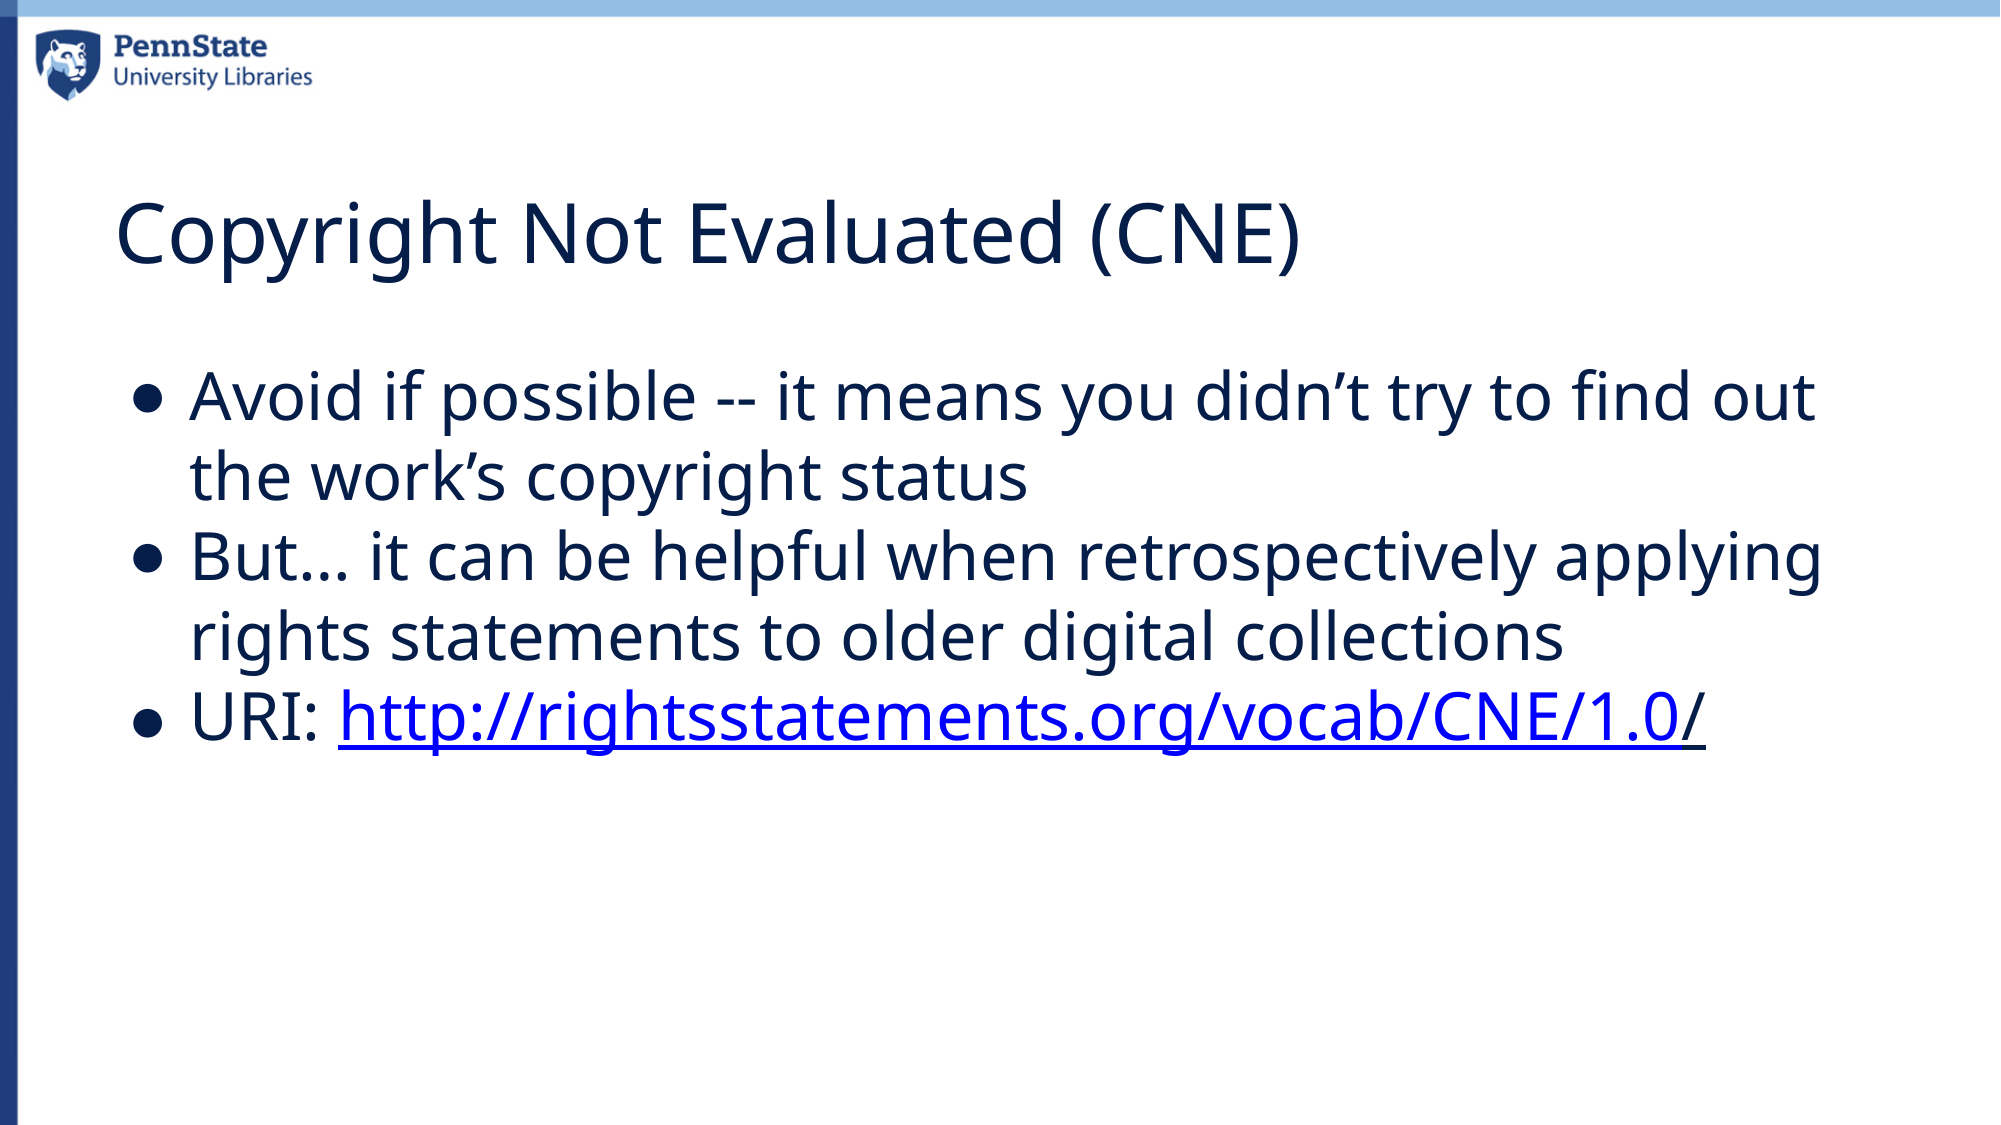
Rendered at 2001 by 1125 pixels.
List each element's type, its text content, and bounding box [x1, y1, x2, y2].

picture [0, 0, 2000, 1125]
list Avoid if possible -- it means you didn’t try to find out the work’s copyright status But… it can be helpful when retrospectively applying rights statements to older digital collections URI: http://rightsstatements.org/vocab/CNE/1.0/ [99, 346, 1900, 1005]
title Copyright Not Evaluated (CNE) [99, 136, 1900, 324]
